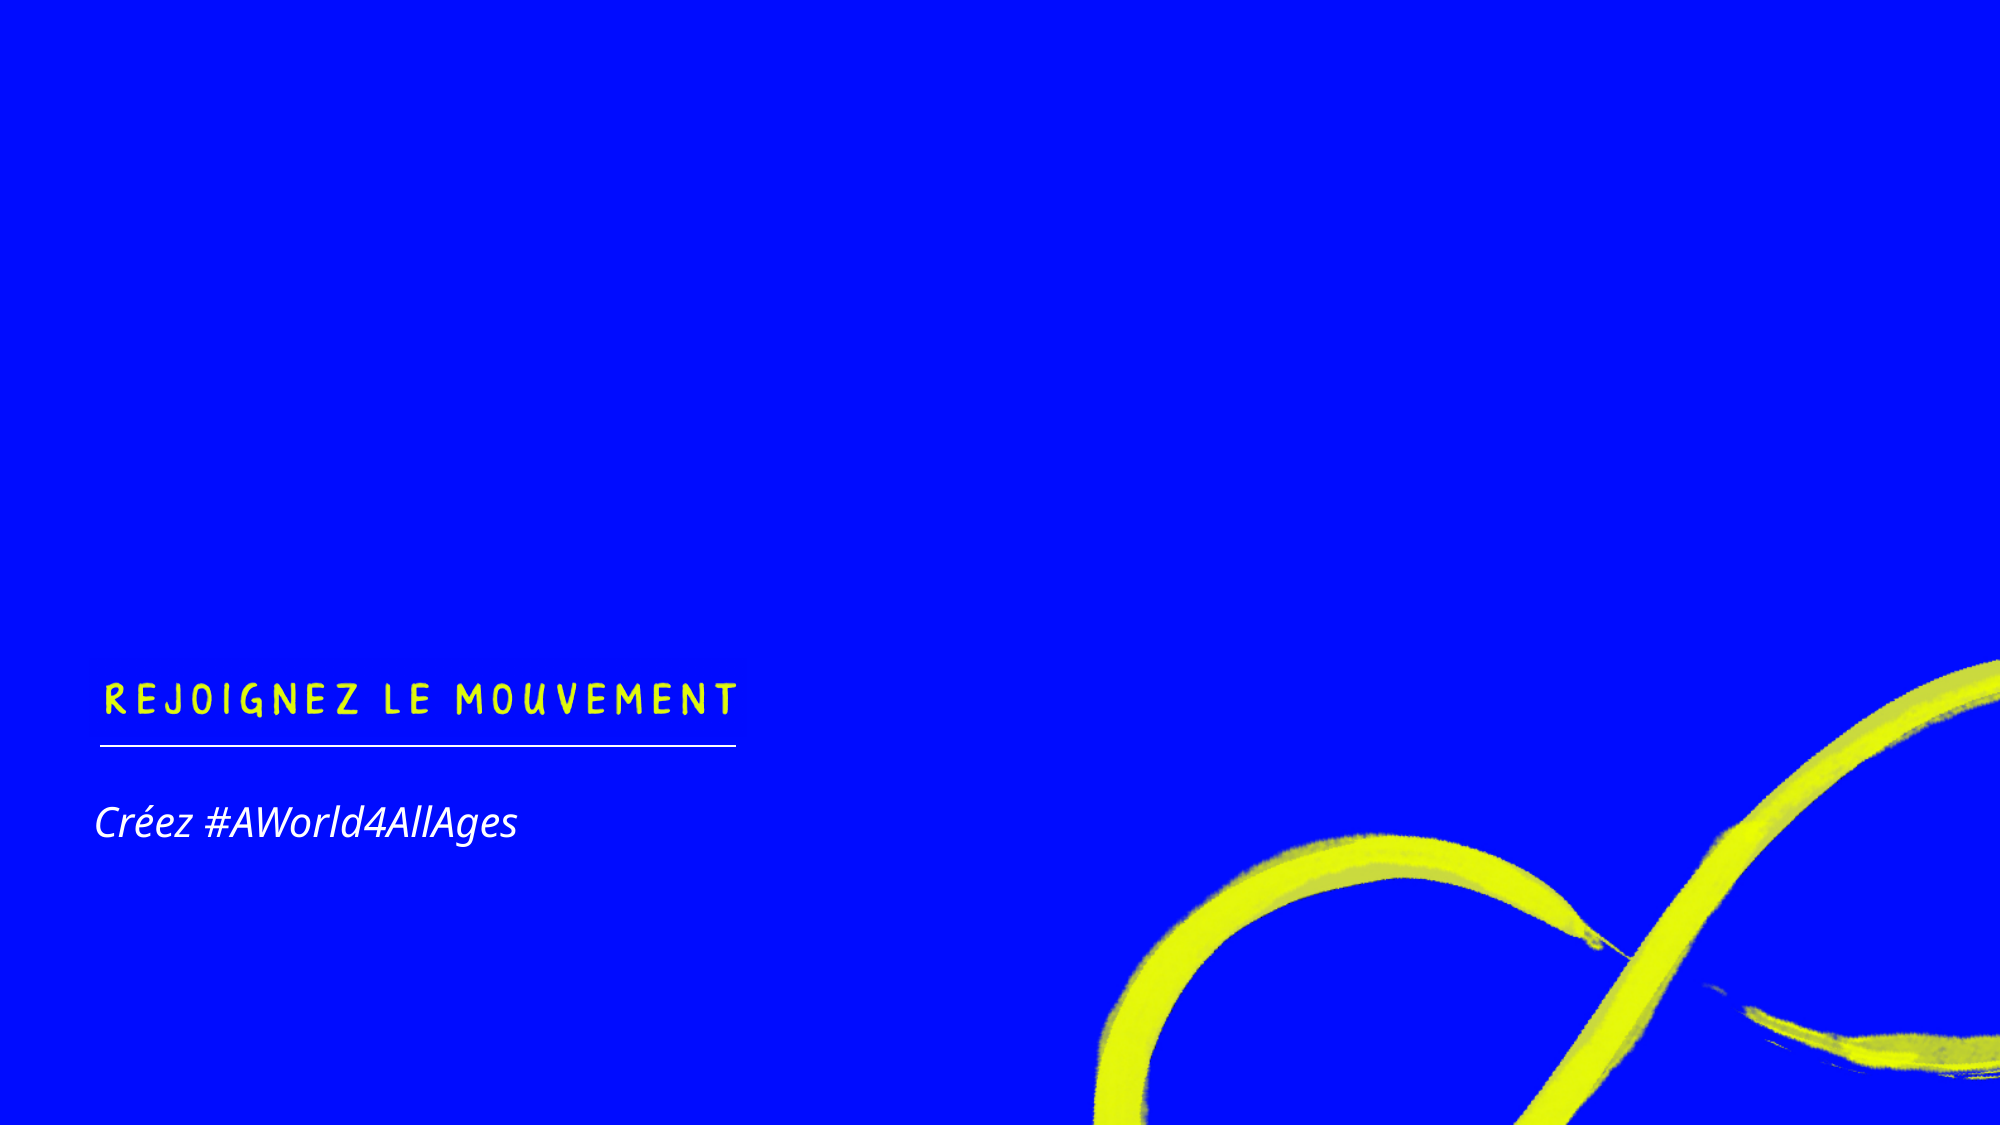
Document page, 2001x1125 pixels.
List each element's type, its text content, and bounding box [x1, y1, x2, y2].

picture [1050, 623, 2000, 1125]
slide_number 13 [1412, 1042, 1863, 1103]
picture [89, 658, 747, 737]
